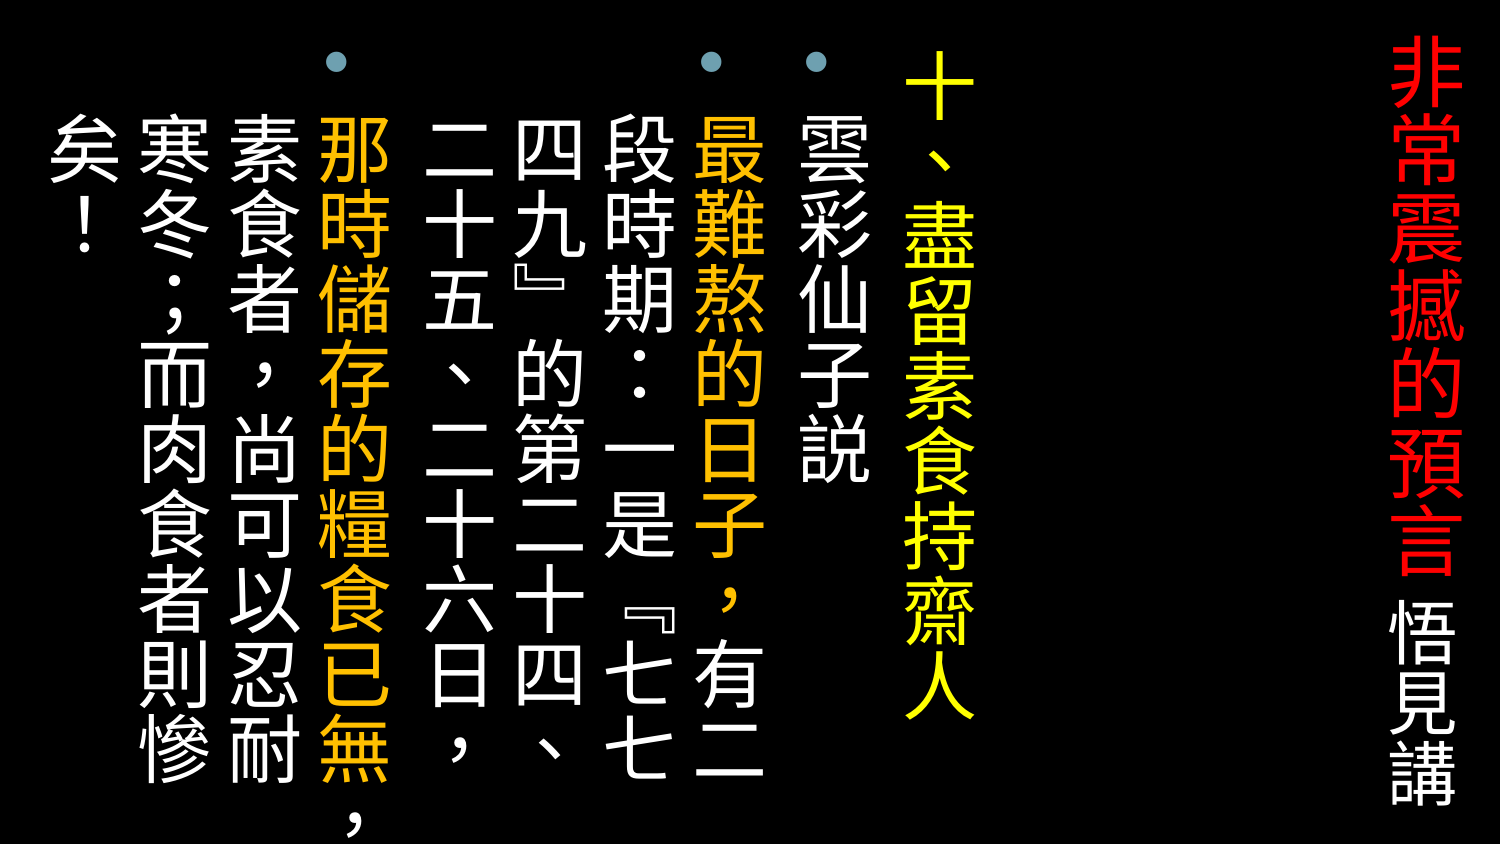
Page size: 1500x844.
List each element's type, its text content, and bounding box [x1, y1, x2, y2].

title 非常震撼的預言 悟見講 [1364, 21, 1483, 820]
list 十、盡留素食持齋人 雲彩仙子説 最難熬的日子，有二段時期：一是『七七四九』的第二十四、二十五、二十六日， 那時儲存的糧食已無，素食者，尚可以忍耐寒冬；而肉食者則慘矣！ [29, 27, 1365, 820]
